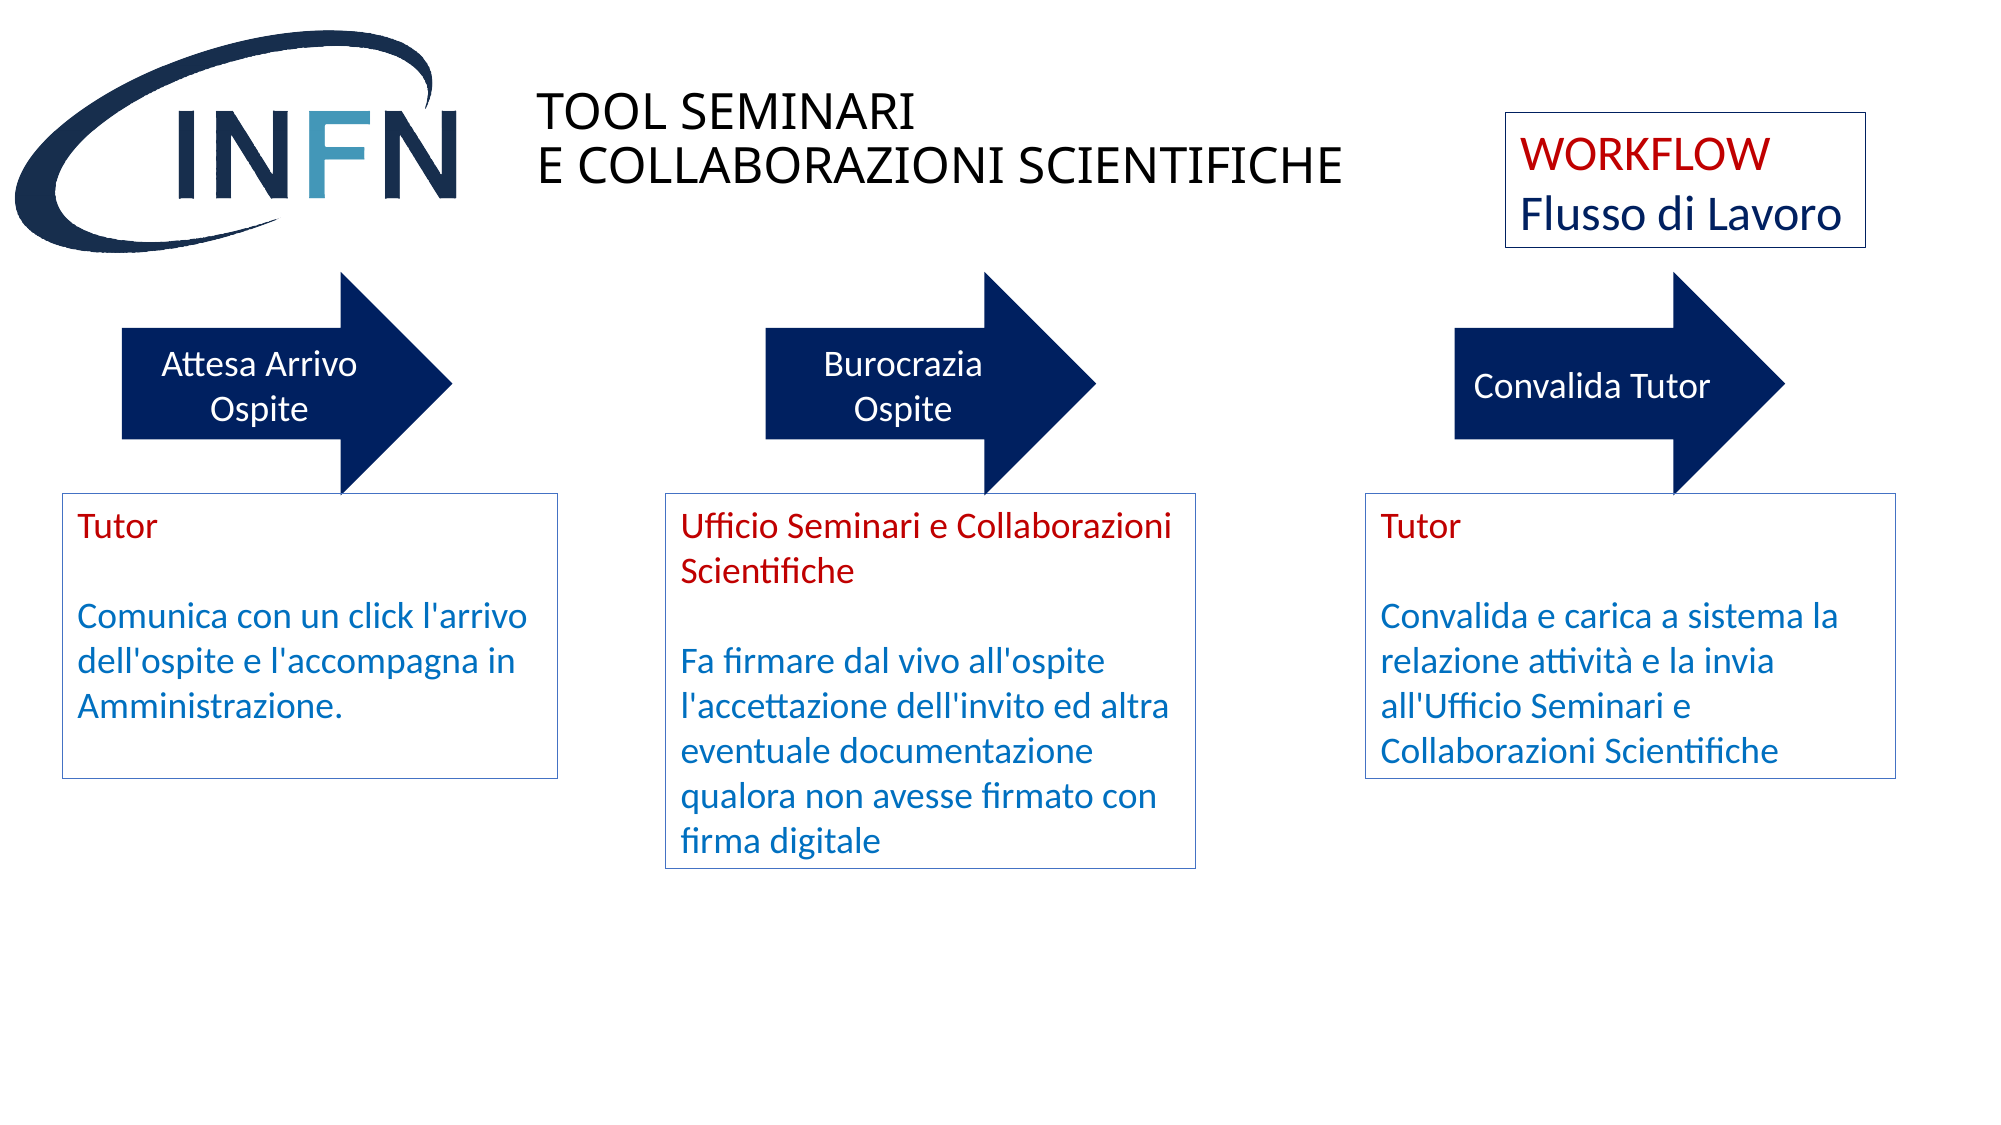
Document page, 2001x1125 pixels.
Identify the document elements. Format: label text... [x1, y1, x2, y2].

text_box Ufficio Seminari e Collaborazioni Scientifiche Fa firmare dal vivo all'ospite l'accettazione dell'invito ed altra eventuale documentazione qualora non avesse firmato con firma digitale [665, 493, 1196, 869]
text_box Tutor Convalida e carica a sistema la relazione attività e la invia all'Ufficio Seminari e Collaborazioni Scientifiche [1365, 493, 1896, 779]
text_box Burocrazia Ospite [765, 271, 1097, 496]
text_box Convalida Tutor [1454, 271, 1786, 493]
text_box Tutor Comunica con un click l'arrivo dell'ospite e l'accompagna in Amministrazione. [62, 493, 558, 779]
text_box Attesa Arrivo Ospite [121, 271, 453, 493]
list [5, 0, 466, 262]
text_box WORKFLOW Flusso di Lavoro [1505, 112, 1866, 248]
title TOOL SEMINARI E COLLABORAZIONI SCIENTIFICHE [521, 40, 2000, 240]
